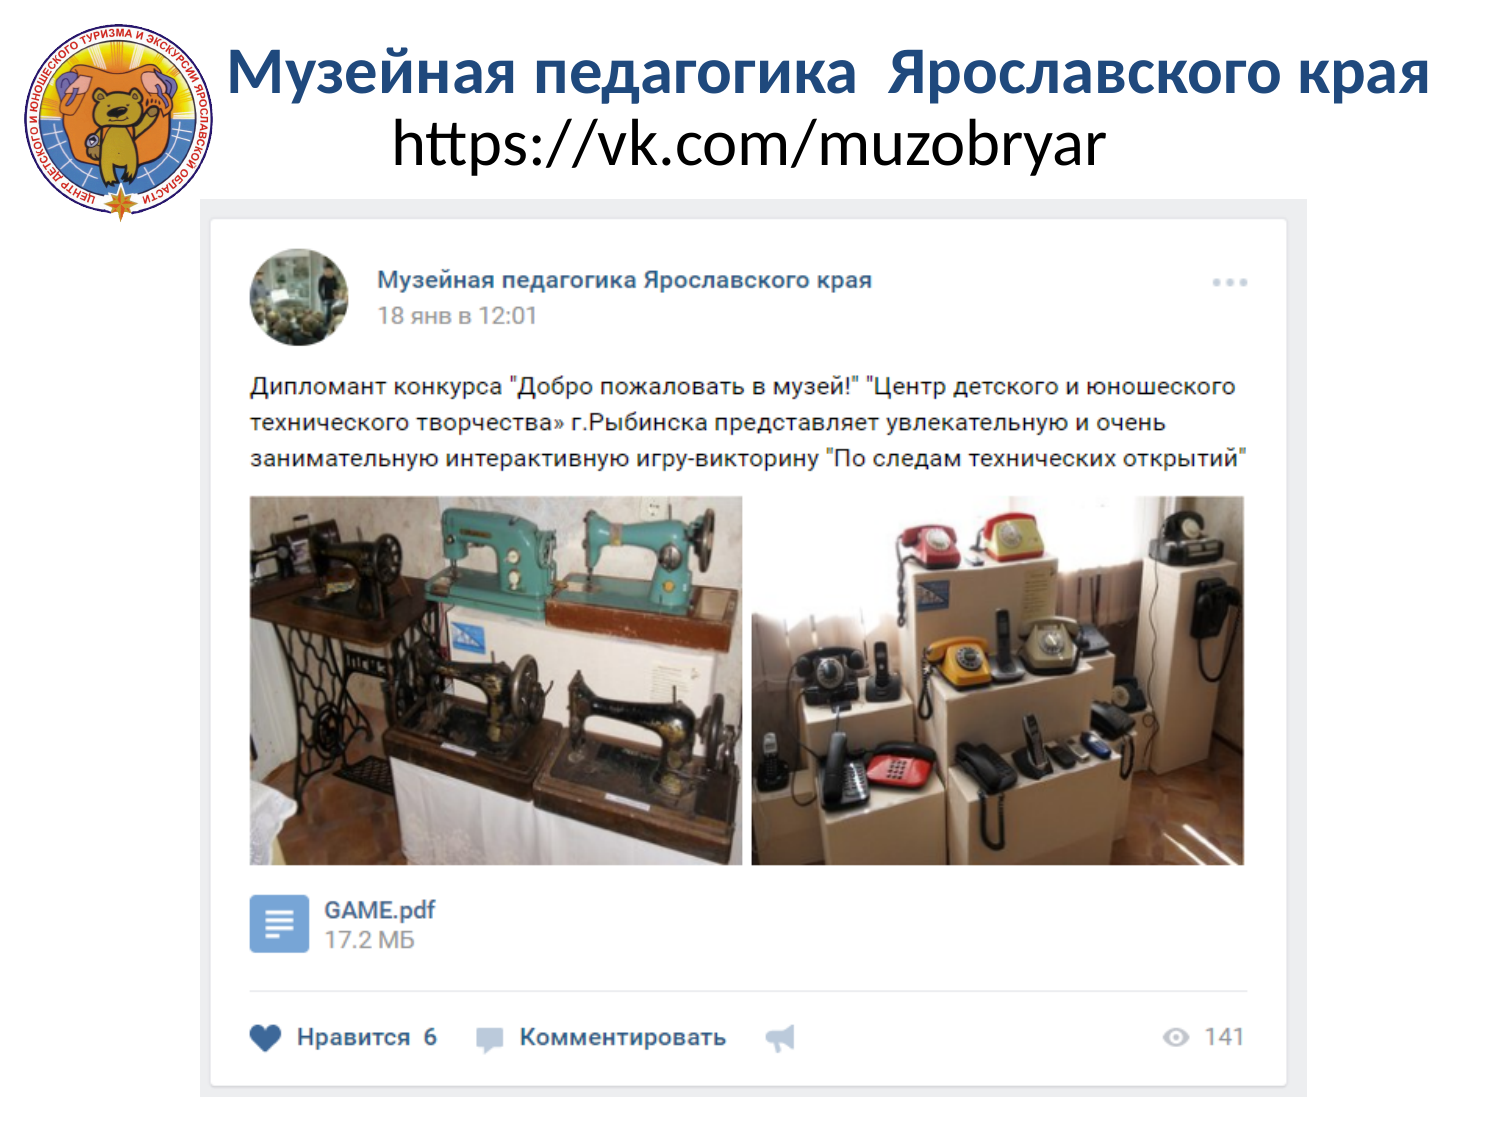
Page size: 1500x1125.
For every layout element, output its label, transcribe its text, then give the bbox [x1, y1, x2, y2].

title https://vk.com/muzobryar [216, 139, 1425, 233]
picture [24, 24, 1307, 1098]
text_box Музейная педагогика Ярославского края [199, 0, 1475, 139]
